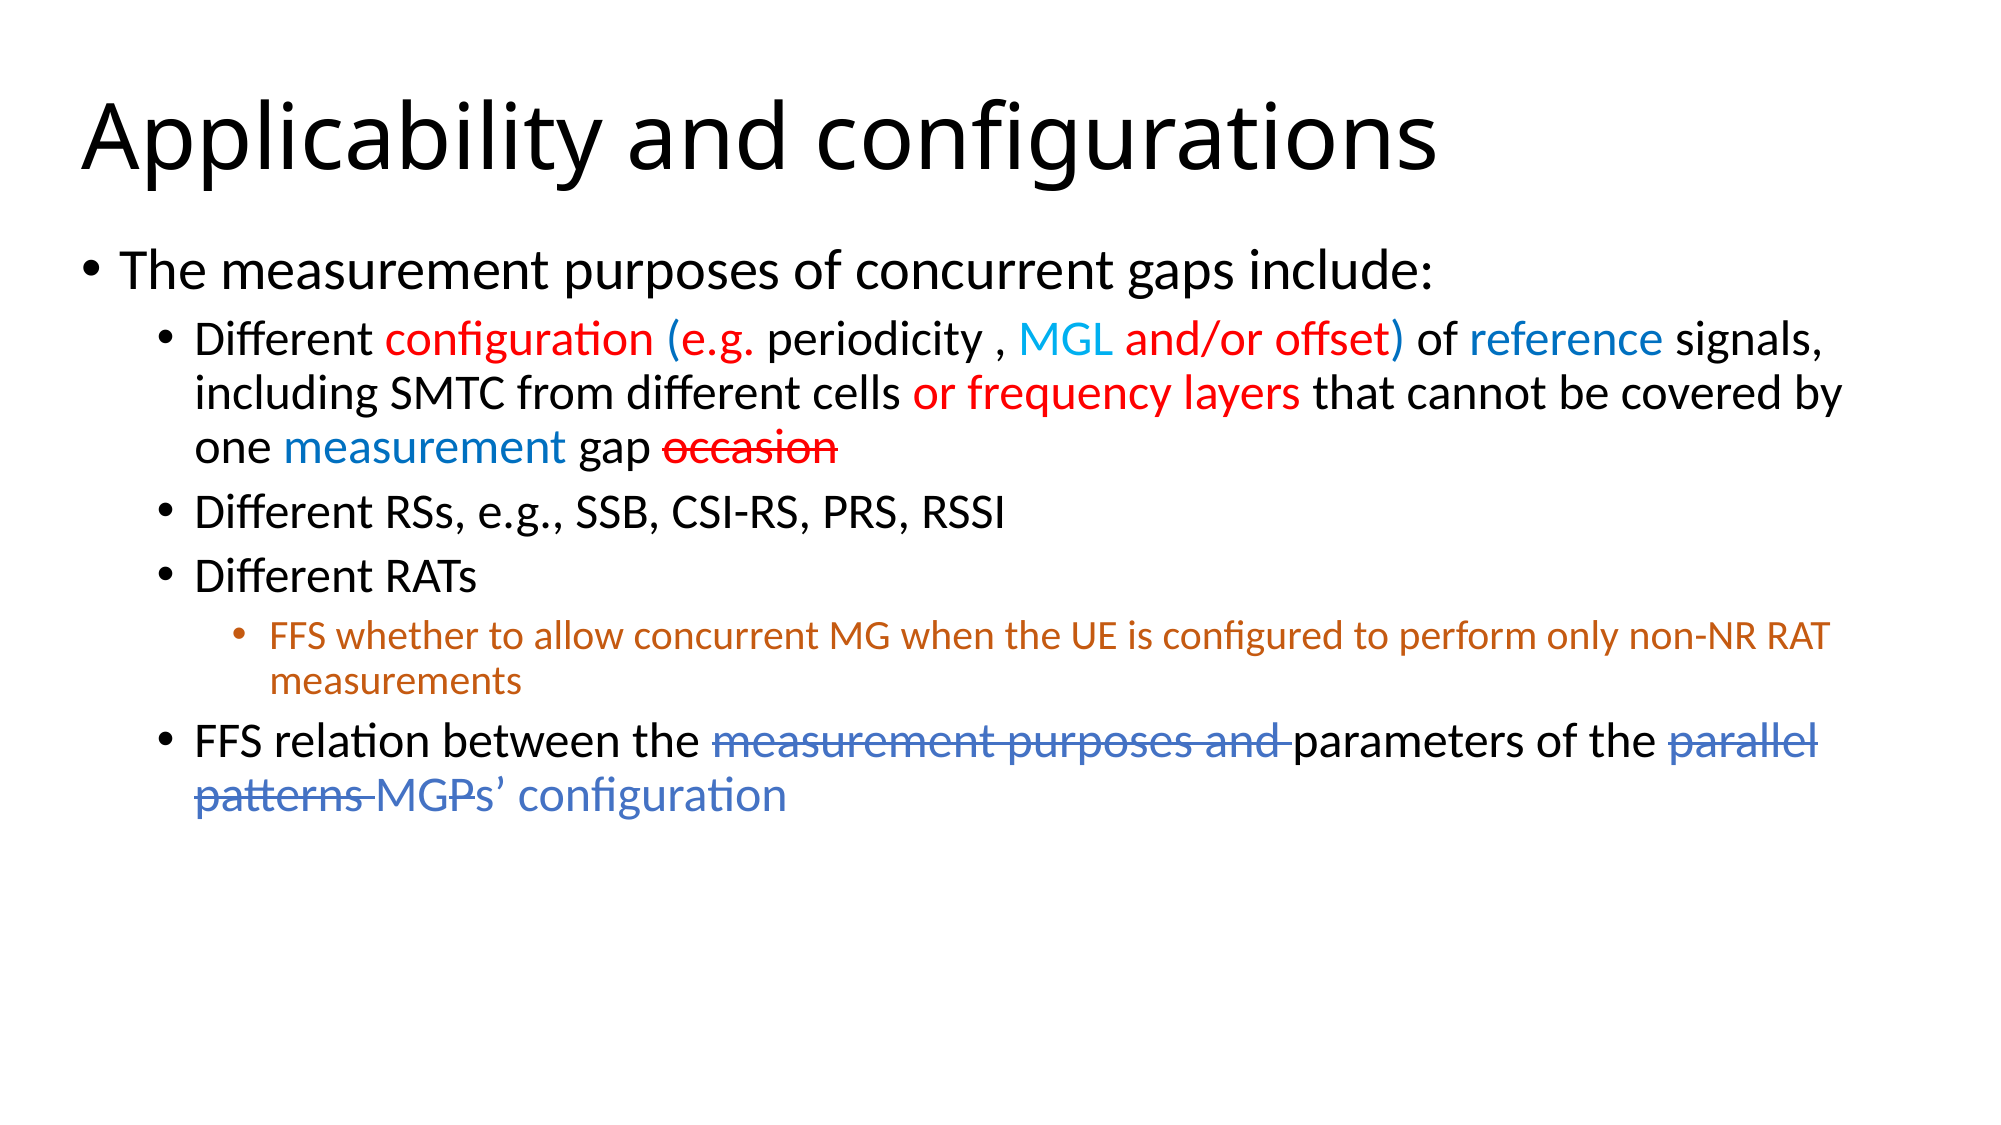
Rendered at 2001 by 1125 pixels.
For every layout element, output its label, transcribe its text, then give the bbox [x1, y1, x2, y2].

title Applicability and configurations [66, 59, 1934, 220]
list The measurement purposes of concurrent gaps include: Different configuration (e.g. periodicity , MGL and/or offset) of reference signals, including SMTC from different cells or frequency layers that cannot be covered by one measurement gap occasion Different RSs, e.g., SSB, CSI-RS, PRS, RSSI Different RATs FFS whether to allow concurrent MG when the UE is configured to perform only non-NR RAT measurements FFS relation between the measurement purposes and parameters of the parallel patterns MGPs’ configuration [66, 231, 1934, 1094]
